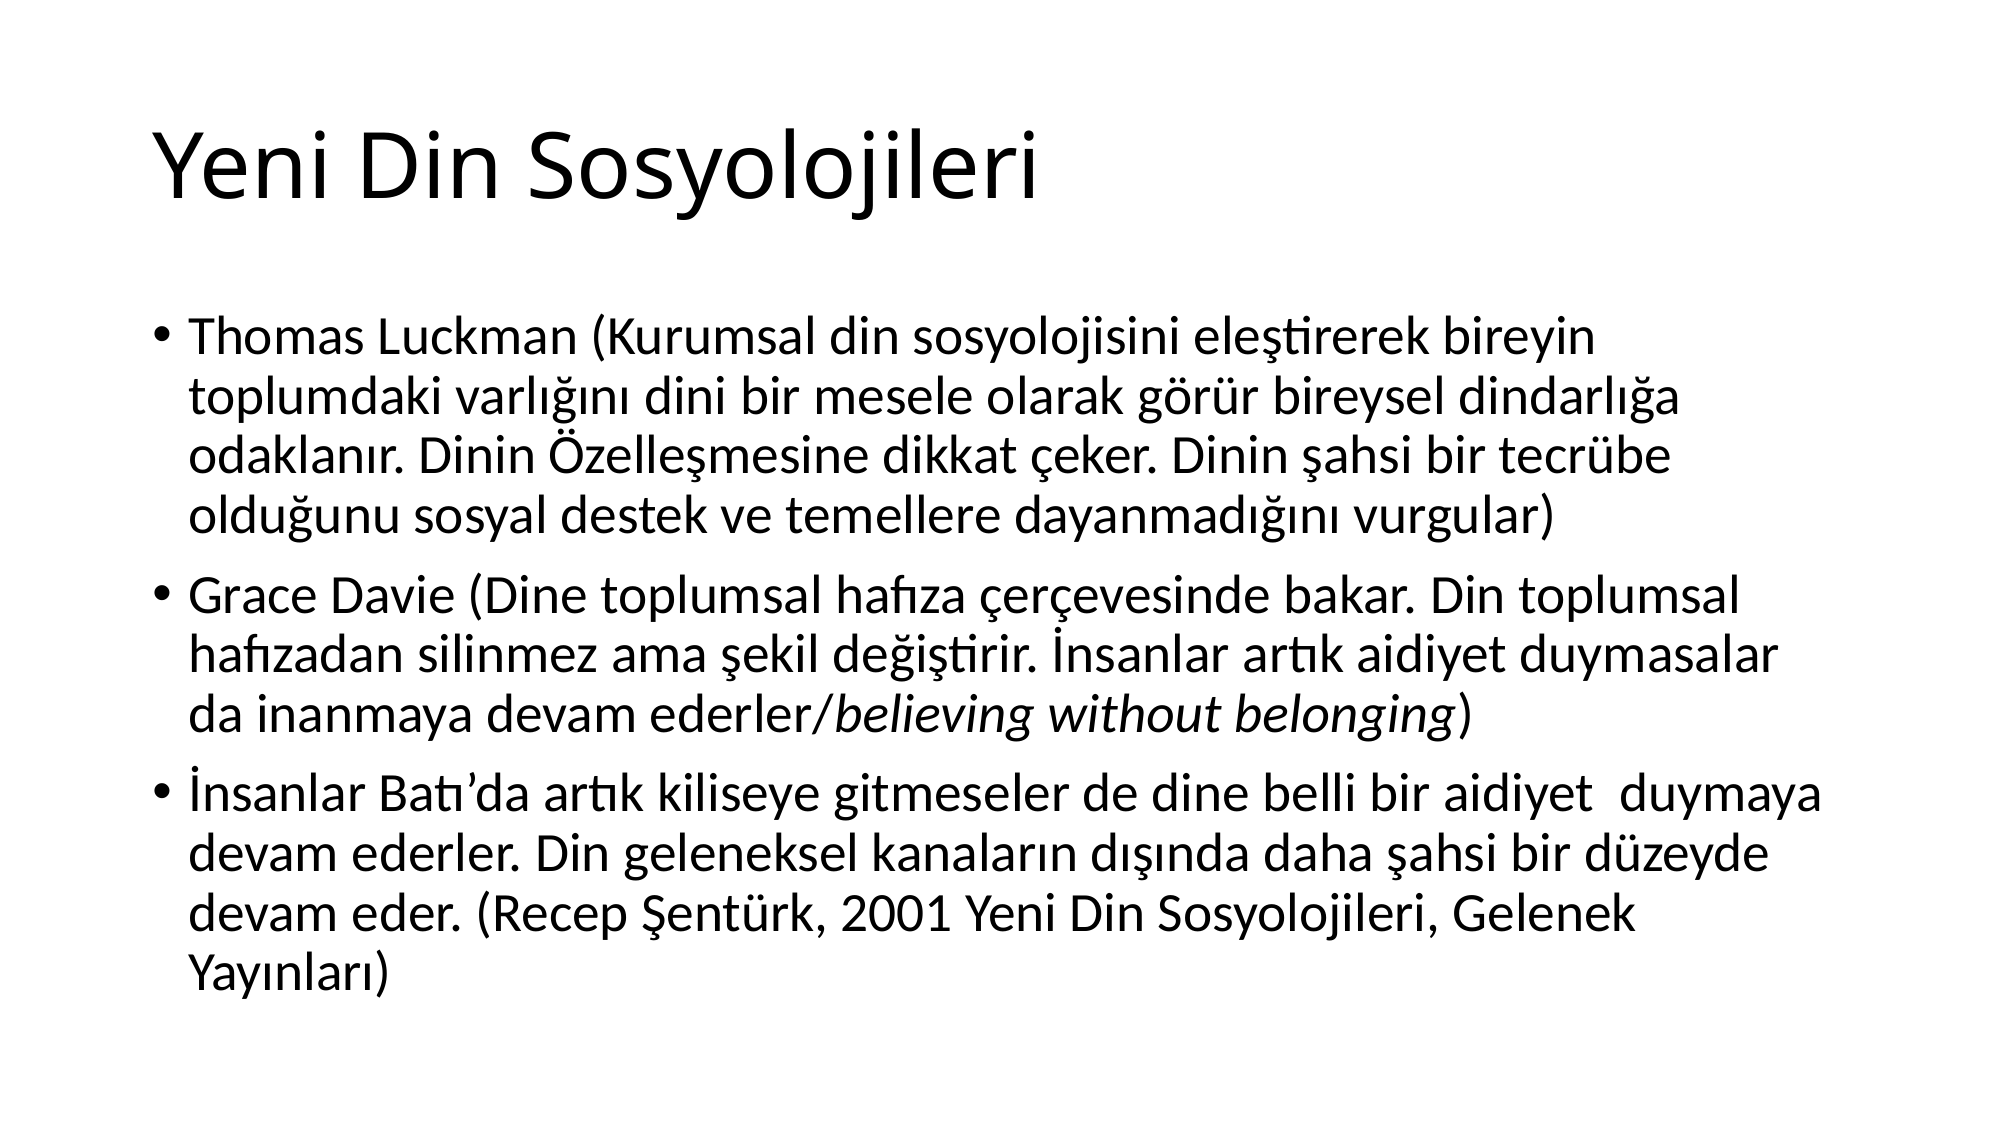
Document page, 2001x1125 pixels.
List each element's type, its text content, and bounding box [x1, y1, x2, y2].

title Yeni Din Sosyolojileri [137, 59, 1863, 278]
list Thomas Luckman (Kurumsal din sosyolojisini eleştirerek bireyin toplumdaki varlığını dini bir mesele olarak görür bireysel dindarlığa odaklanır. Dinin Özelleşmesine dikkat çeker. Dinin şahsi bir tecrübe olduğunu sosyal destek ve temellere dayanmadığını vurgular) Grace Davie (Dine toplumsal hafıza çerçevesinde bakar. Din toplumsal hafızadan silinmez ama şekil değiştirir. İnsanlar artık aidiyet duymasalar da inanmaya devam ederler/believing without belonging) İnsanlar Batı’da artık kiliseye gitmeseler de dine belli bir aidiyet duymaya devam ederler. Din geleneksel kanaların dışında daha şahsi bir düzeyde devam eder. (Recep Şentürk, 2001 Yeni Din Sosyolojileri, Gelenek Yayınları) [137, 299, 1863, 1014]
